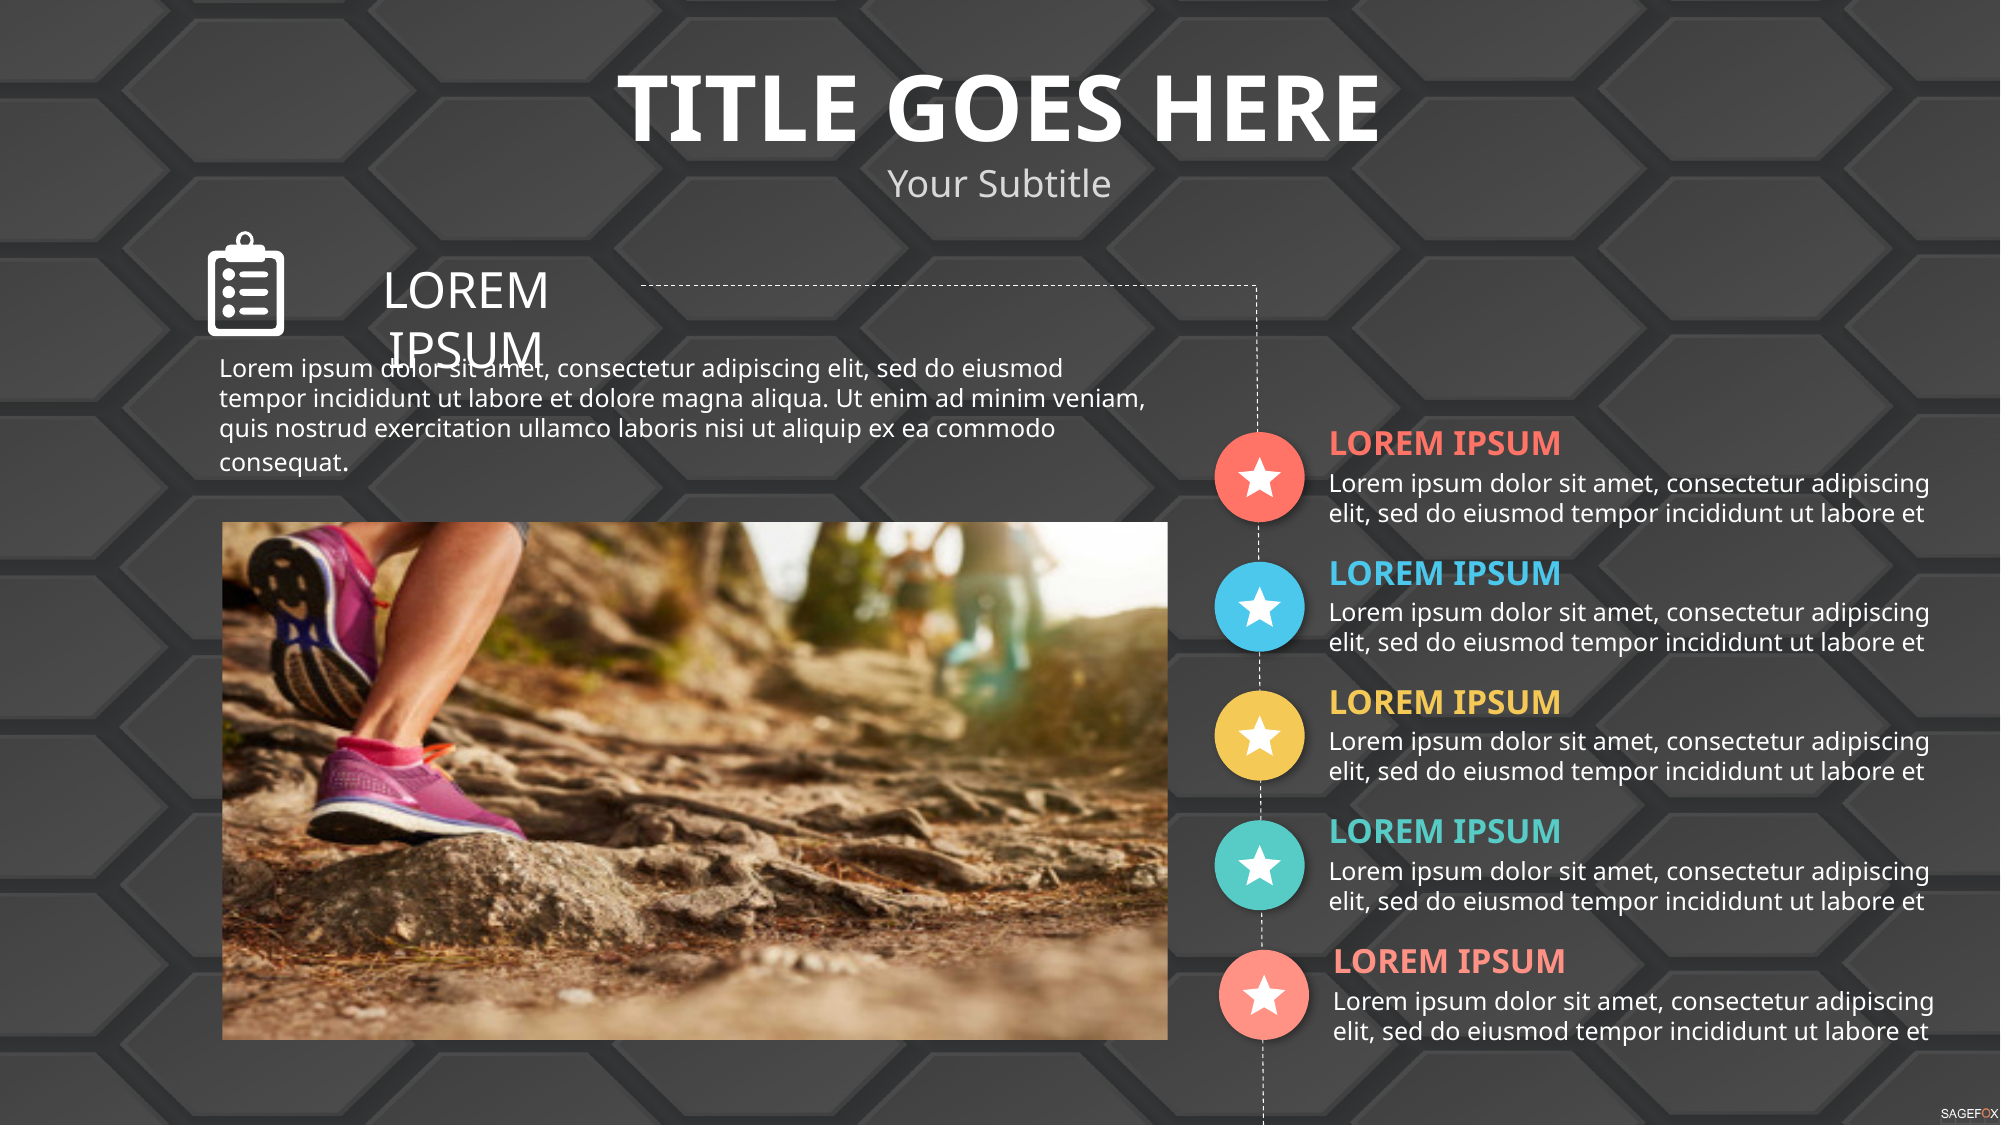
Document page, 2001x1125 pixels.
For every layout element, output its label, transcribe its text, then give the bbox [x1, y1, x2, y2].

text_box LOREM IPSUM Lorem ipsum dolor sit amet, consectetur adipiscing elit, sed do eiusmod tempor incididunt ut labore et [1318, 675, 1953, 791]
text_box LOREM IPSUM Lorem ipsum dolor sit amet, consectetur adipiscing elit, sed do eiusmod tempor incididunt ut labore et [1322, 935, 1958, 1050]
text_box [1218, 949, 1309, 1040]
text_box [1256, 523, 1264, 561]
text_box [1256, 911, 1264, 949]
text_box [1256, 287, 1264, 432]
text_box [1256, 652, 1264, 690]
text_box LOREM IPSUM Lorem ipsum dolor sit amet, consectetur adipiscing elit, sed do eiusmod tempor incididunt ut labore et [1318, 546, 1953, 662]
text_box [1214, 432, 1305, 523]
text_box LOREM IPSUM [292, 250, 642, 344]
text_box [207, 231, 285, 337]
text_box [1214, 690, 1305, 781]
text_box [1214, 561, 1305, 652]
text_box TITLE GOES HERE Your Subtitle [548, 42, 1452, 212]
text_box LOREM IPSUM Lorem ipsum dolor sit amet, consectetur adipiscing elit, sed do eiusmod tempor incididunt ut labore et [1318, 805, 1953, 921]
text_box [1214, 820, 1305, 911]
text_box Lorem ipsum dolor sit amet, consectetur adipiscing elit, sed do eiusmod tempor incididunt ut labore et dolore magna aliqua. Ut enim ad minim veniam, quis nostrud exercitation ullamco laboris nisi ut aliquip ex ea commodo consequat. [204, 344, 1168, 485]
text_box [1256, 1040, 1264, 1125]
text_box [1256, 781, 1264, 820]
picture [0, 0, 2001, 1125]
text_box LOREM IPSUM Lorem ipsum dolor sit amet, consectetur adipiscing elit, sed do eiusmod tempor incididunt ut labore et [1318, 417, 1953, 533]
text_box [221, 521, 1169, 1041]
